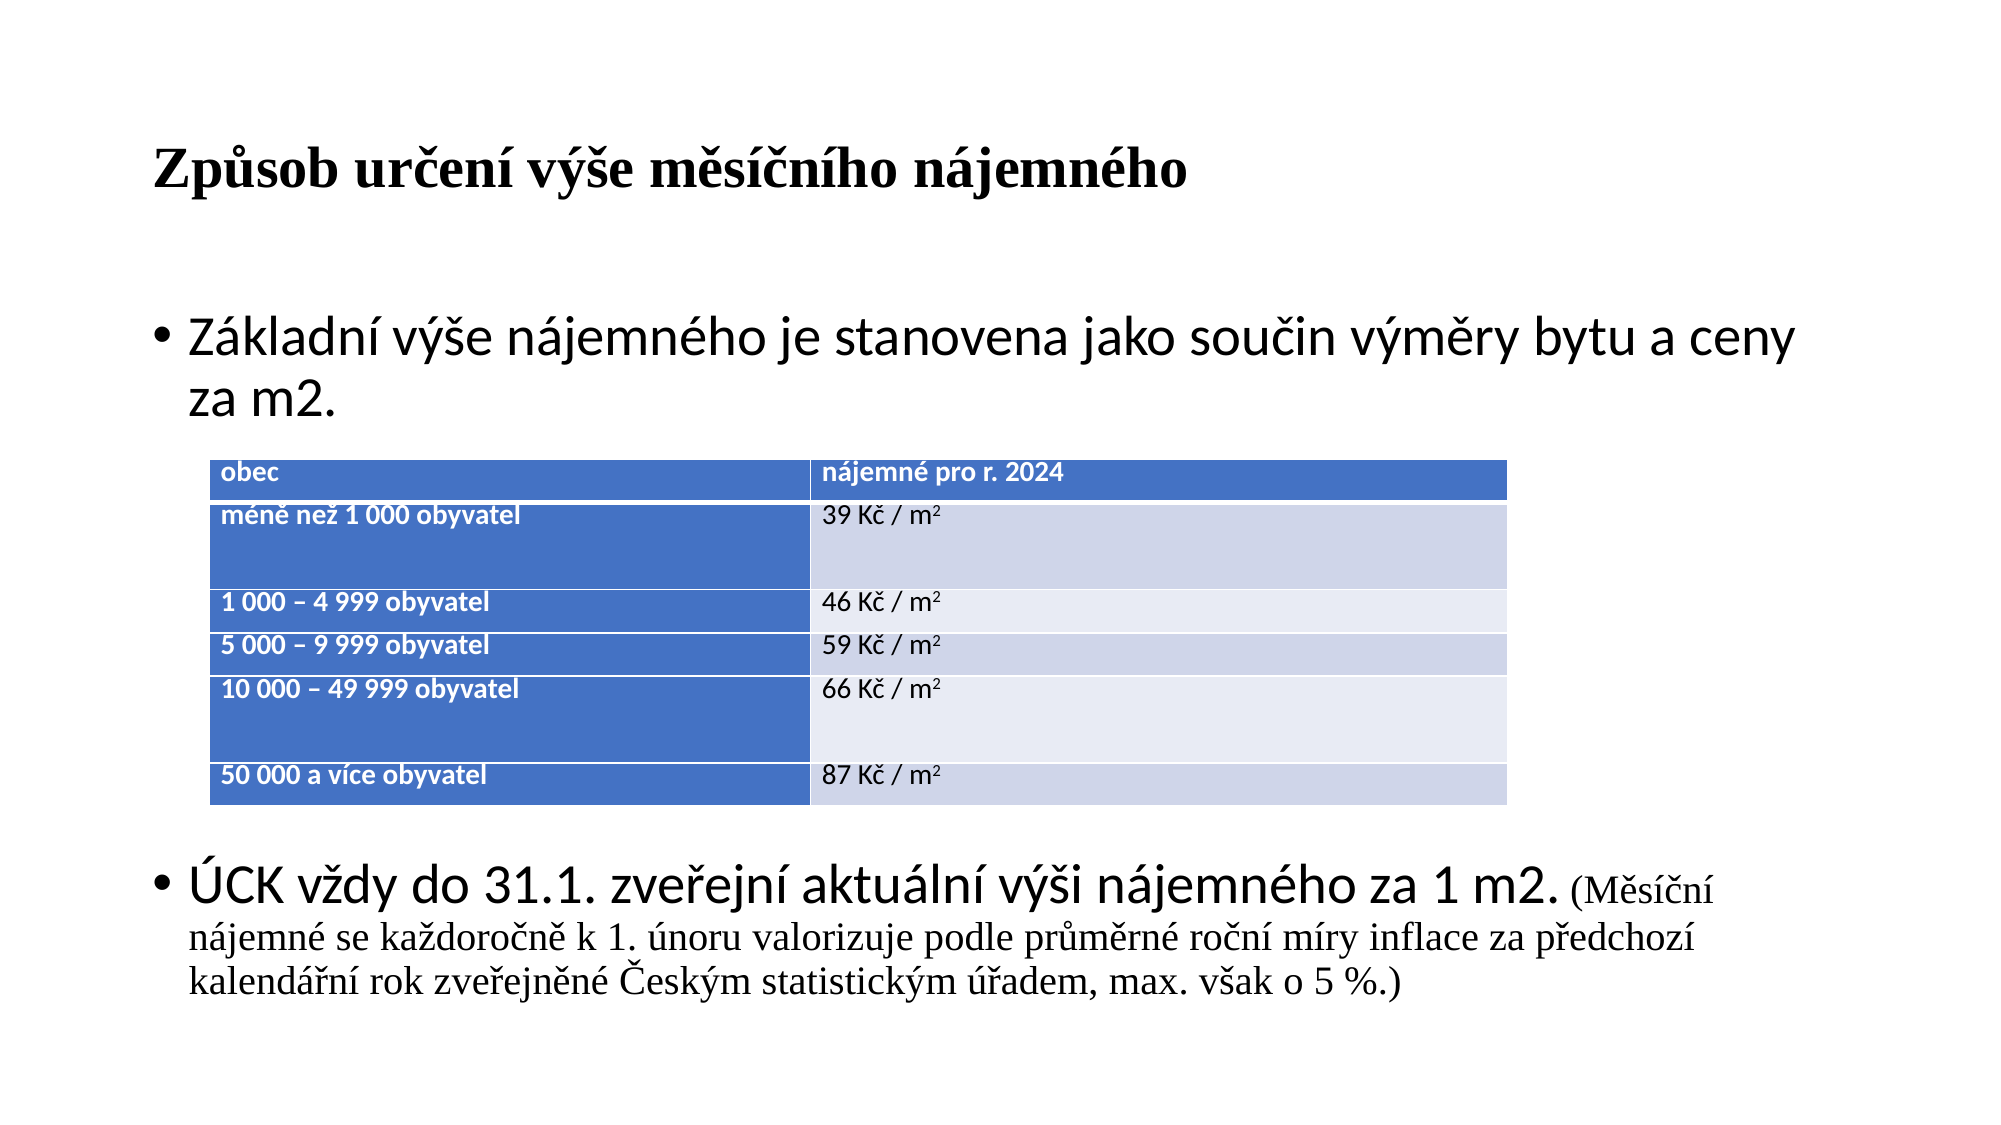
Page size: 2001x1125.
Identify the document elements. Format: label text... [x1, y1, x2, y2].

table_cell 59 Kč / m2 [811, 634, 1507, 675]
table_header obec [210, 460, 810, 500]
table_cell 5 000 – 9 999 obyvatel [210, 634, 810, 675]
table_cell méně než 1 000 obyvatel [210, 505, 810, 589]
list Základní výše nájemného je stanovena jako součin výměry bytu a ceny za m2. ÚCK vždy do 31.1. zveřejní aktuální výši nájemného za 1 m2. (Měsíční nájemné se každoročně k 1. únoru valorizuje podle průměrné roční míry inflace za předchozí kalendářní rok zveřejněné Českým statistickým úřadem, max. však o 5 %.) [137, 299, 1863, 1014]
table_cell 87 Kč / m2 [811, 764, 1507, 805]
table_header nájemné pro r. 2024 [811, 460, 1507, 500]
table_cell 10 000 – 49 999 obyvatel [210, 677, 810, 762]
table_cell 50 000 a více obyvatel [210, 764, 810, 805]
title Způsob určení výše měsíčního nájemného [137, 59, 1863, 278]
table_cell 46 Kč / m2 [811, 590, 1507, 632]
table_cell 66 Kč / m2 [811, 677, 1507, 762]
table_cell 39 Kč / m2 [811, 505, 1507, 589]
table_cell 1 000 – 4 999 obyvatel [210, 590, 810, 632]
